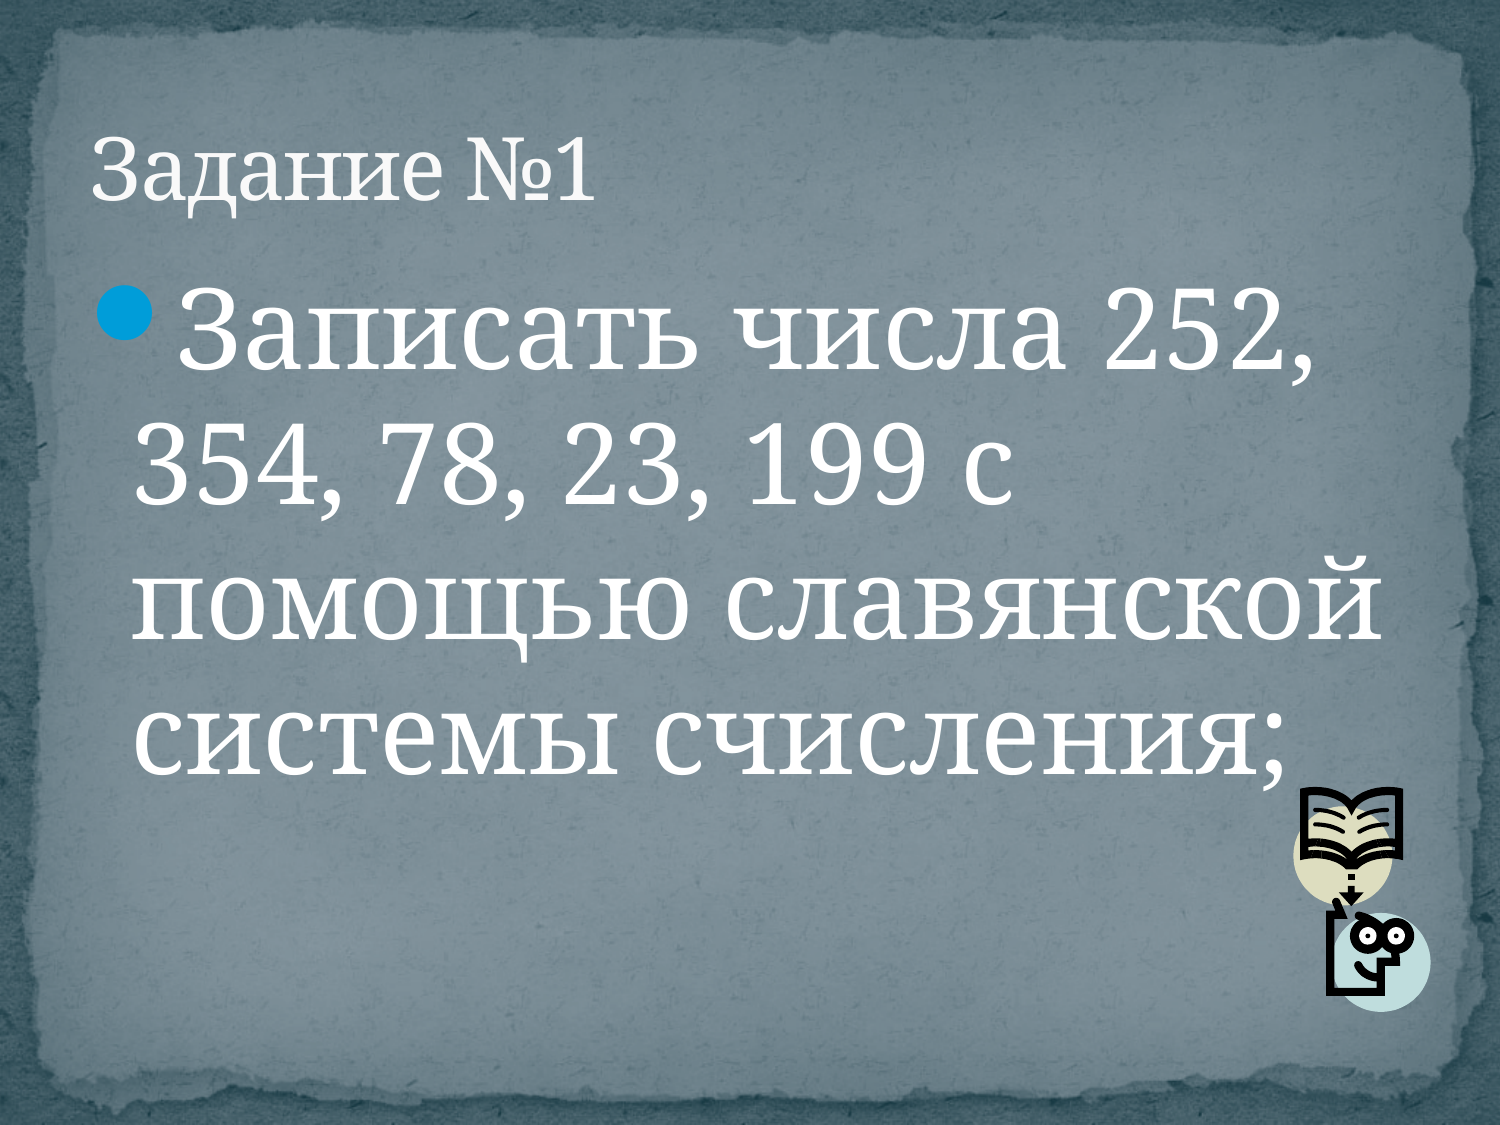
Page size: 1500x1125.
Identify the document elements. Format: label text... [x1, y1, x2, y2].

list Записать числа 252, 354, 78, 23, 199 с помощью славянской системы счисления; [75, 249, 1425, 1000]
title Задание №1 [74, 24, 1425, 225]
picture [1295, 786, 1429, 1010]
